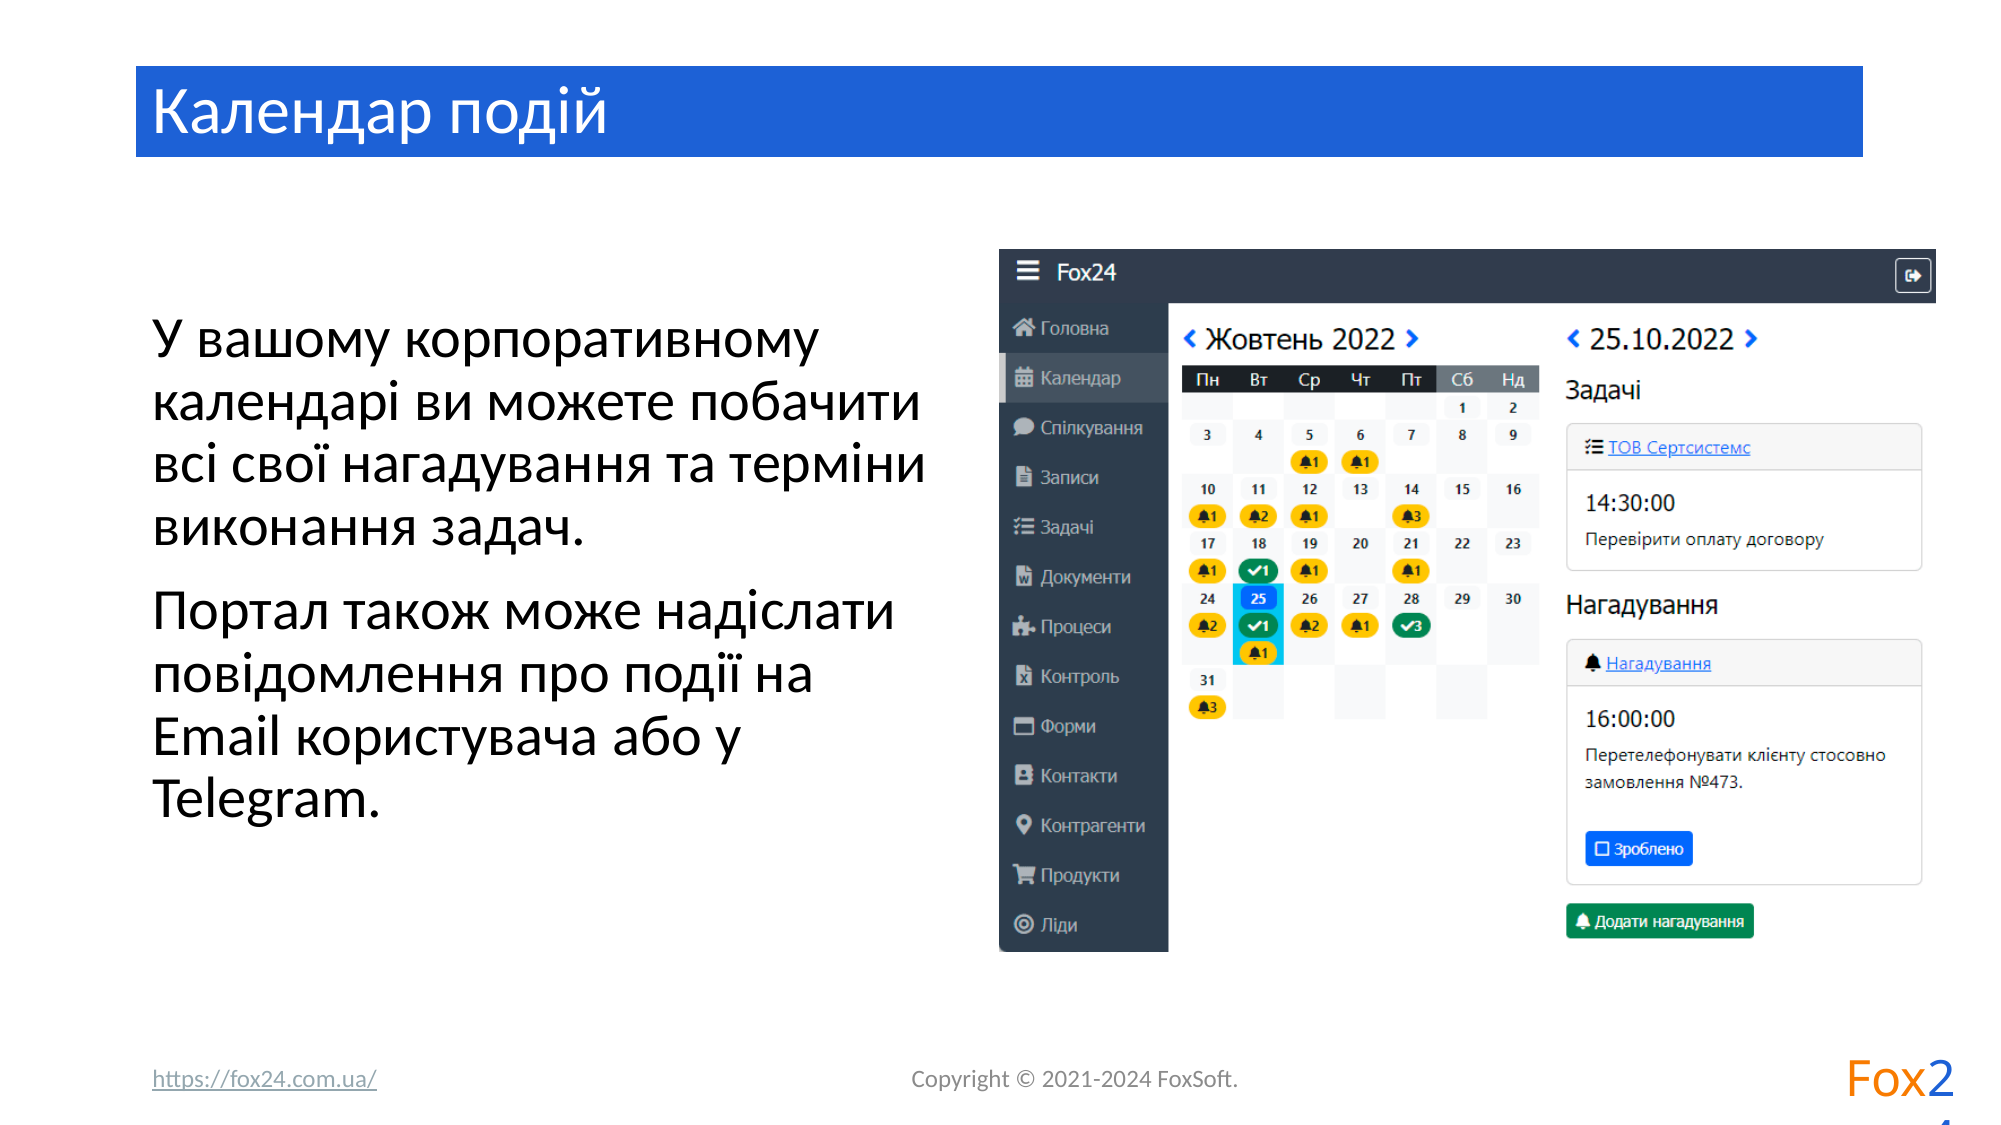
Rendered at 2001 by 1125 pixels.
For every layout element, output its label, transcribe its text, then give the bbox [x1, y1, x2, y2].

text_box Календар подій [136, 66, 1863, 157]
picture [999, 249, 1936, 953]
text_box https://fox24.com.ua/ [137, 1047, 611, 1108]
text_box Fox24 [1811, 1039, 1971, 1125]
list У вашому корпоративному календарі ви можете побачити всі свої нагадування та терміни виконання задач. Портал також може надіслати повідомлення про події на Email користувача або у Telegram. [137, 299, 967, 1014]
text_box Copyright © 2021-2024 FoxSoft. [838, 1047, 1312, 1108]
